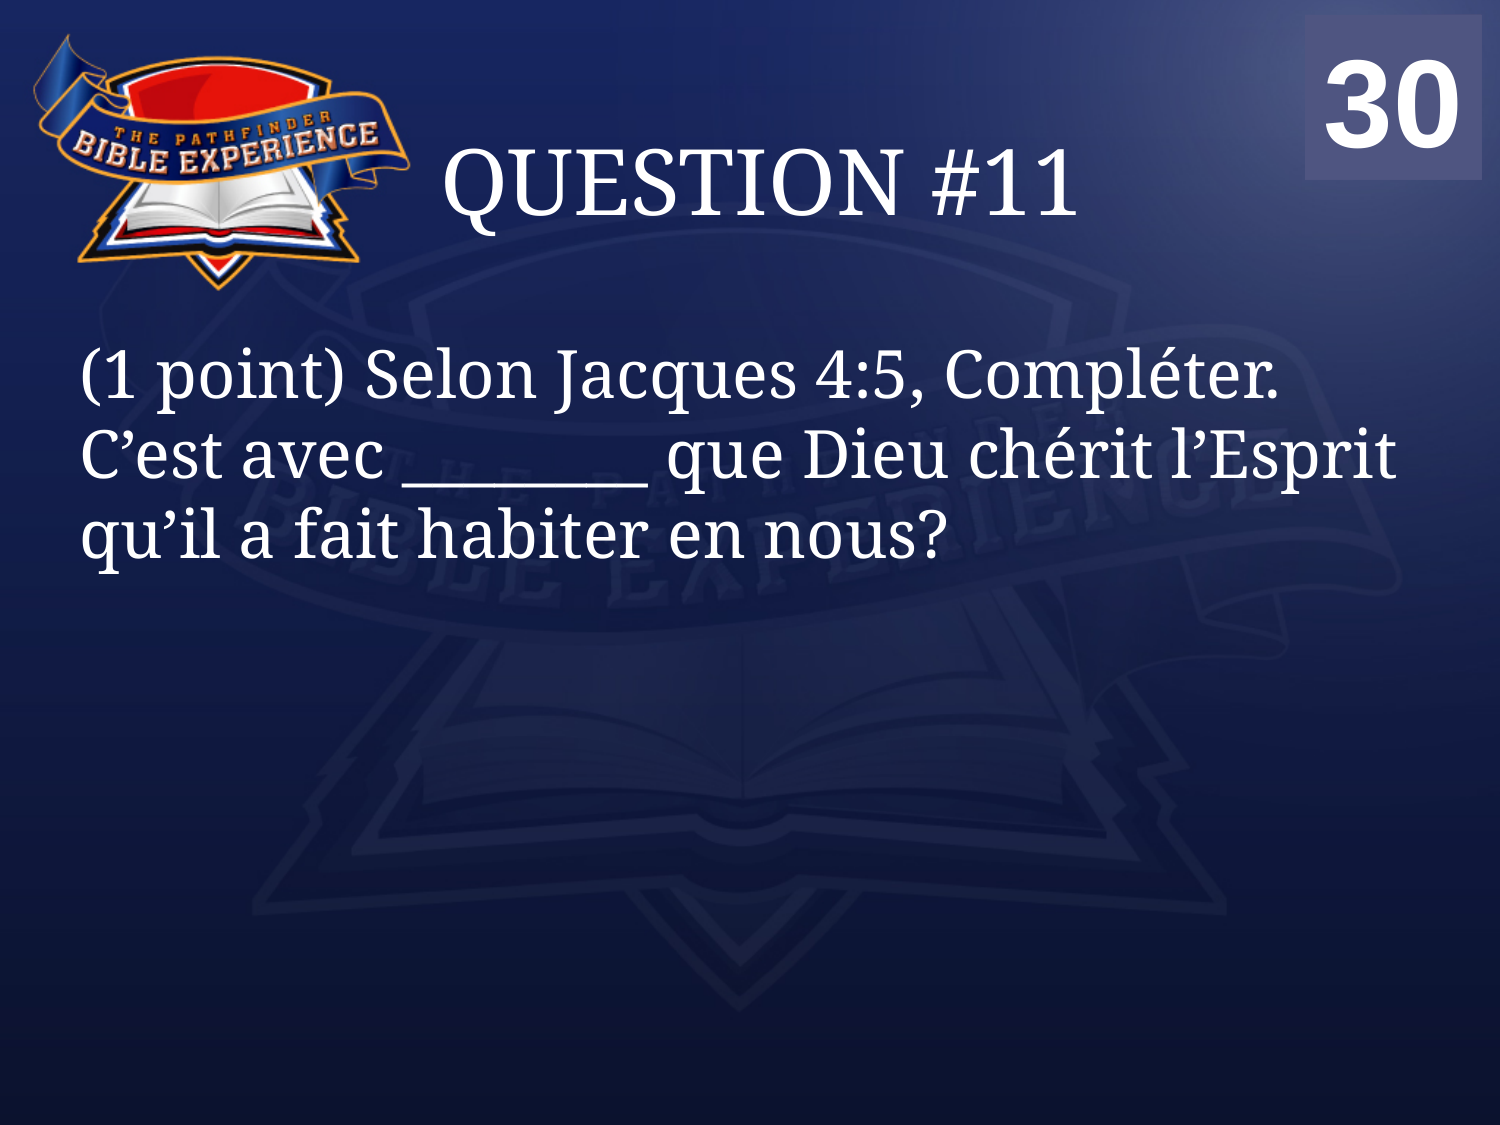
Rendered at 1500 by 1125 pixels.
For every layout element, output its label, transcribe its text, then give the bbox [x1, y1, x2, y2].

title QUESTION #11 [425, 85, 1425, 273]
text_box 30 [1305, 14, 1482, 180]
list (1 point) Selon Jacques 4:5, Compléter. C’est avec ________ que Dieu chérit l’Esprit qu’il a fait habiter en nous? [64, 324, 1415, 1074]
picture [0, 0, 1500, 1125]
